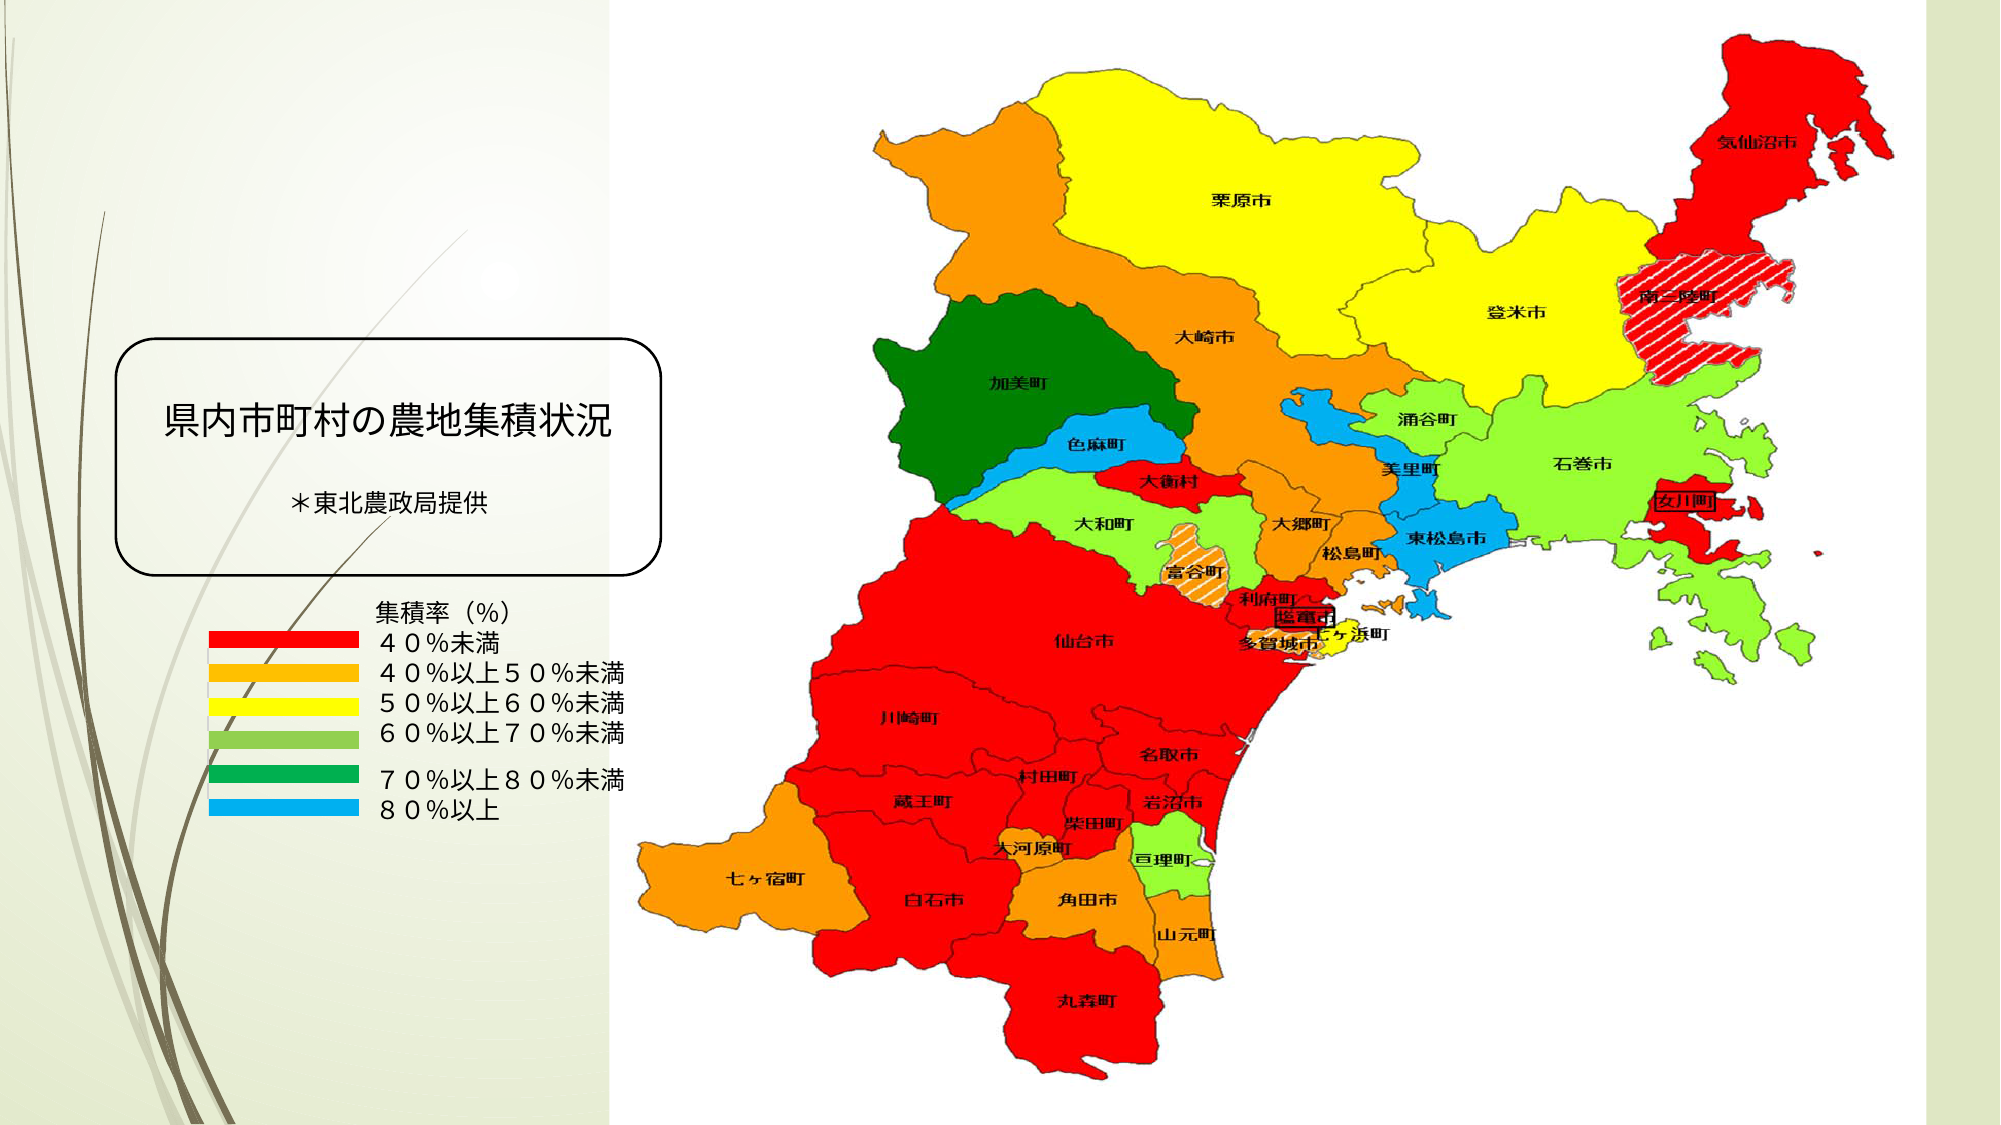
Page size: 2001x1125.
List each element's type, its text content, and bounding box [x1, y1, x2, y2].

picture [206, 630, 362, 817]
text_box ７０％以上８０％未満 ８０％以上 [360, 756, 605, 832]
picture [608, 0, 1927, 1125]
text_box 県内市町村の農地集積状況 ＊東北農政局提供 [114, 337, 605, 577]
text_box 集積率（％） ４０％未満 ４０％以上５０％未満 ５０％以上６０％未満 ６０％以上７０％未満 [360, 590, 605, 755]
